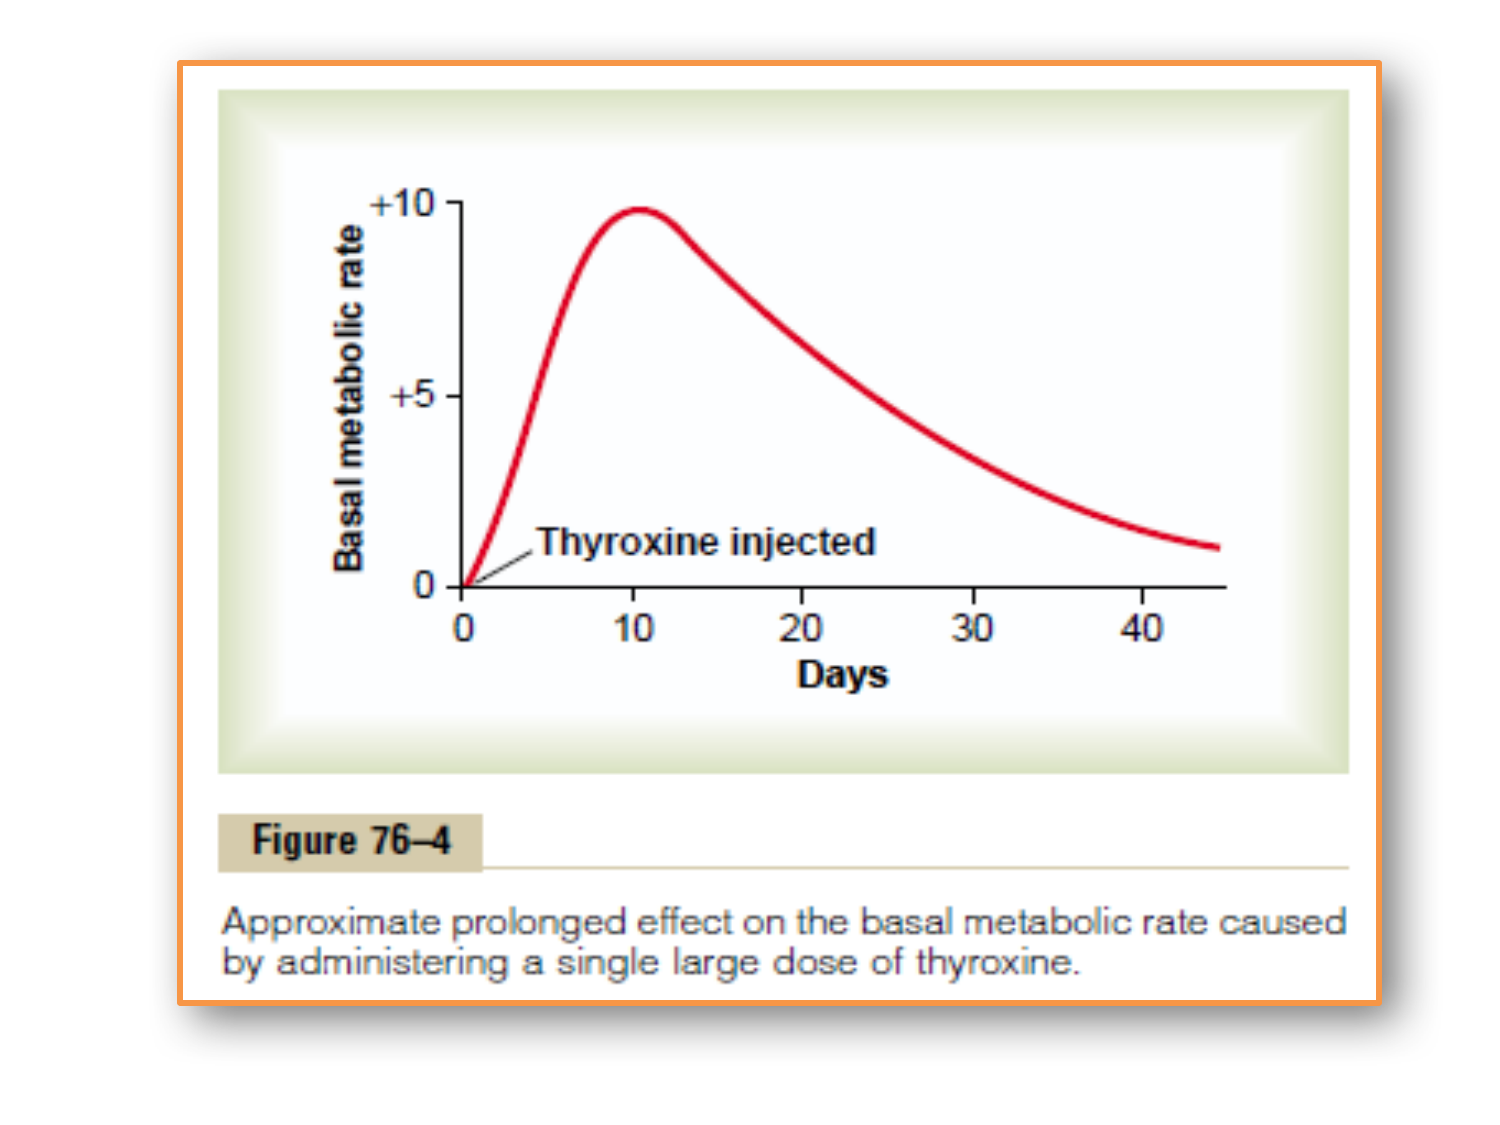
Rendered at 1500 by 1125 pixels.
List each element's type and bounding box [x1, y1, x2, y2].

list [182, 66, 1377, 1000]
